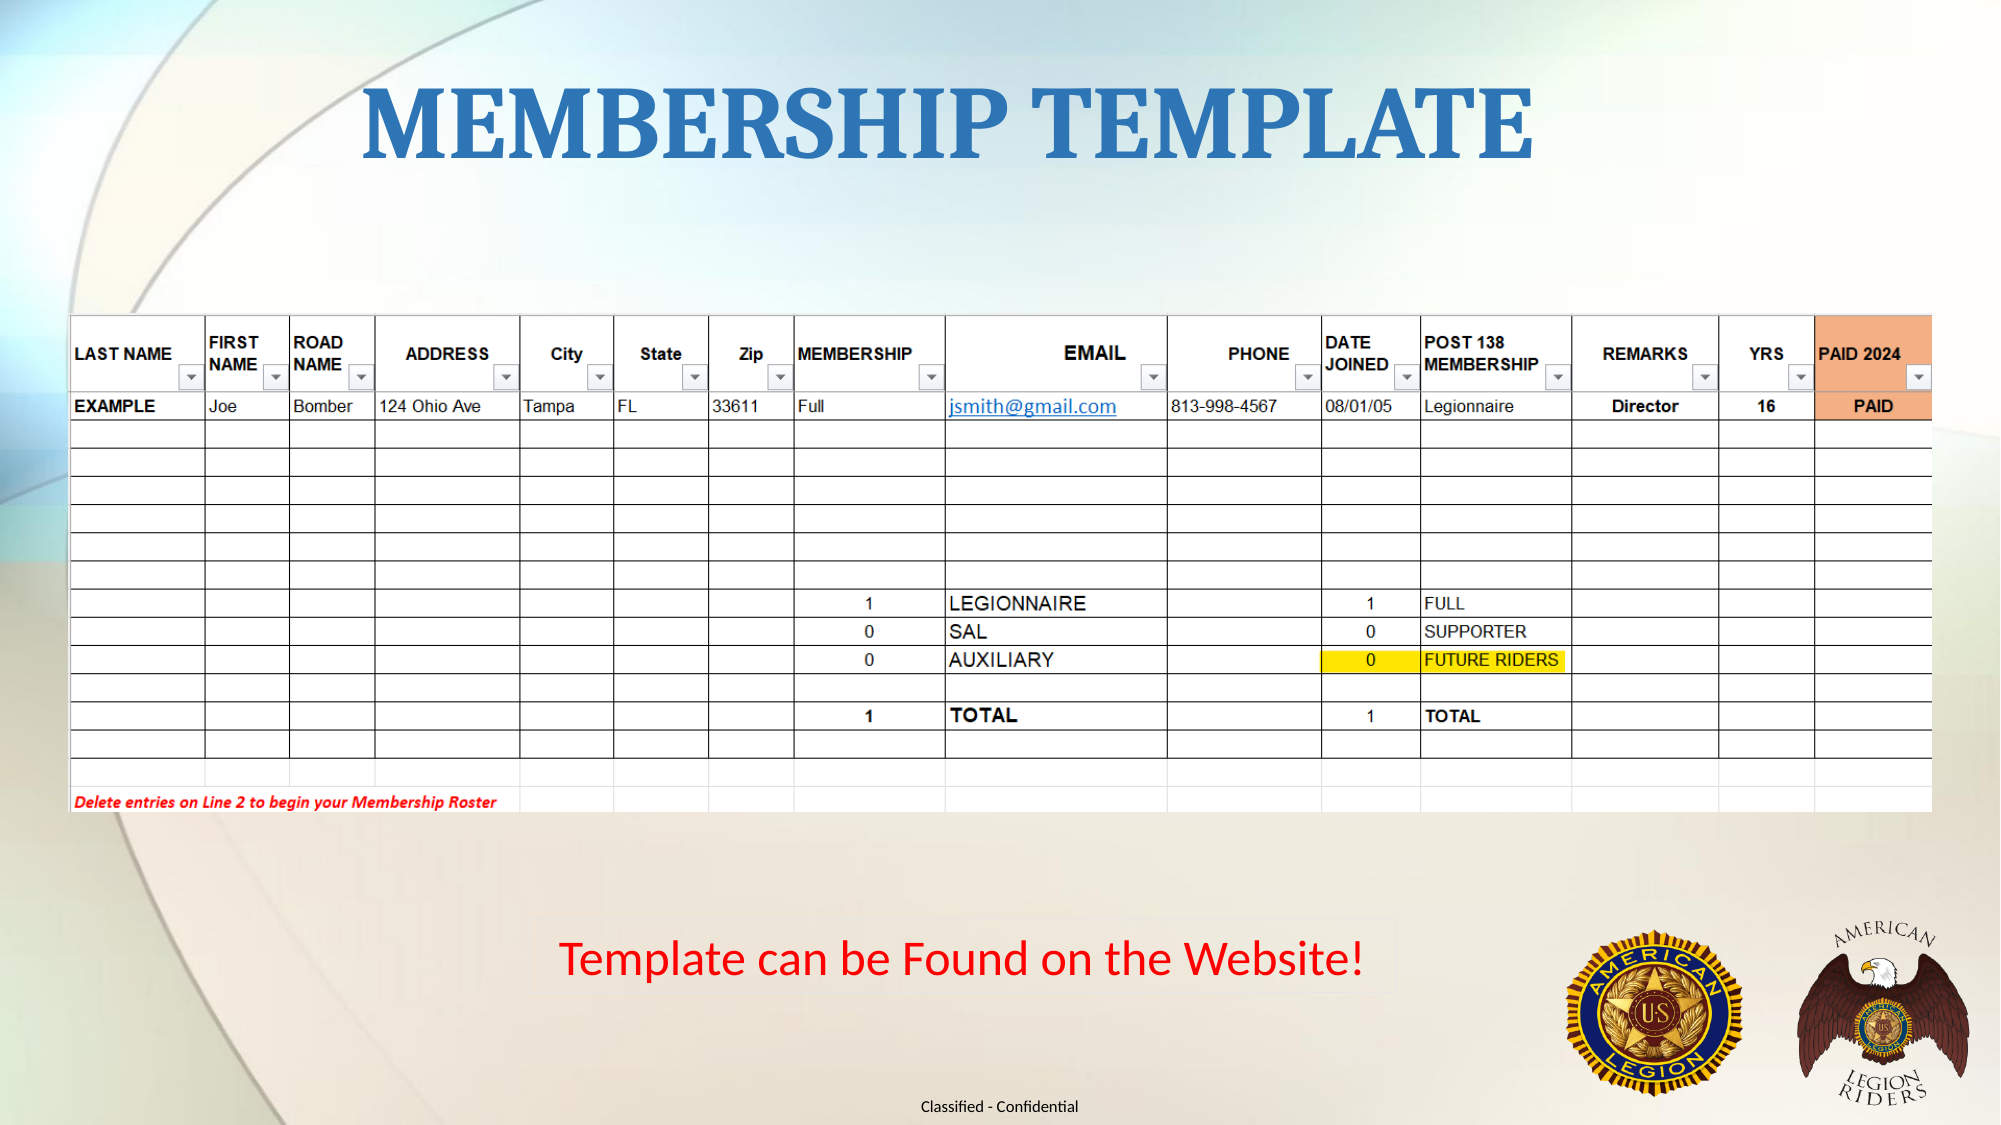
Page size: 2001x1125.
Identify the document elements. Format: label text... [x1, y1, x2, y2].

title MEMBERSHIP TEMPLATE [123, 59, 1863, 174]
picture [0, 0, 2001, 1125]
text_box Template can be Found on the Website! [529, 918, 1396, 993]
